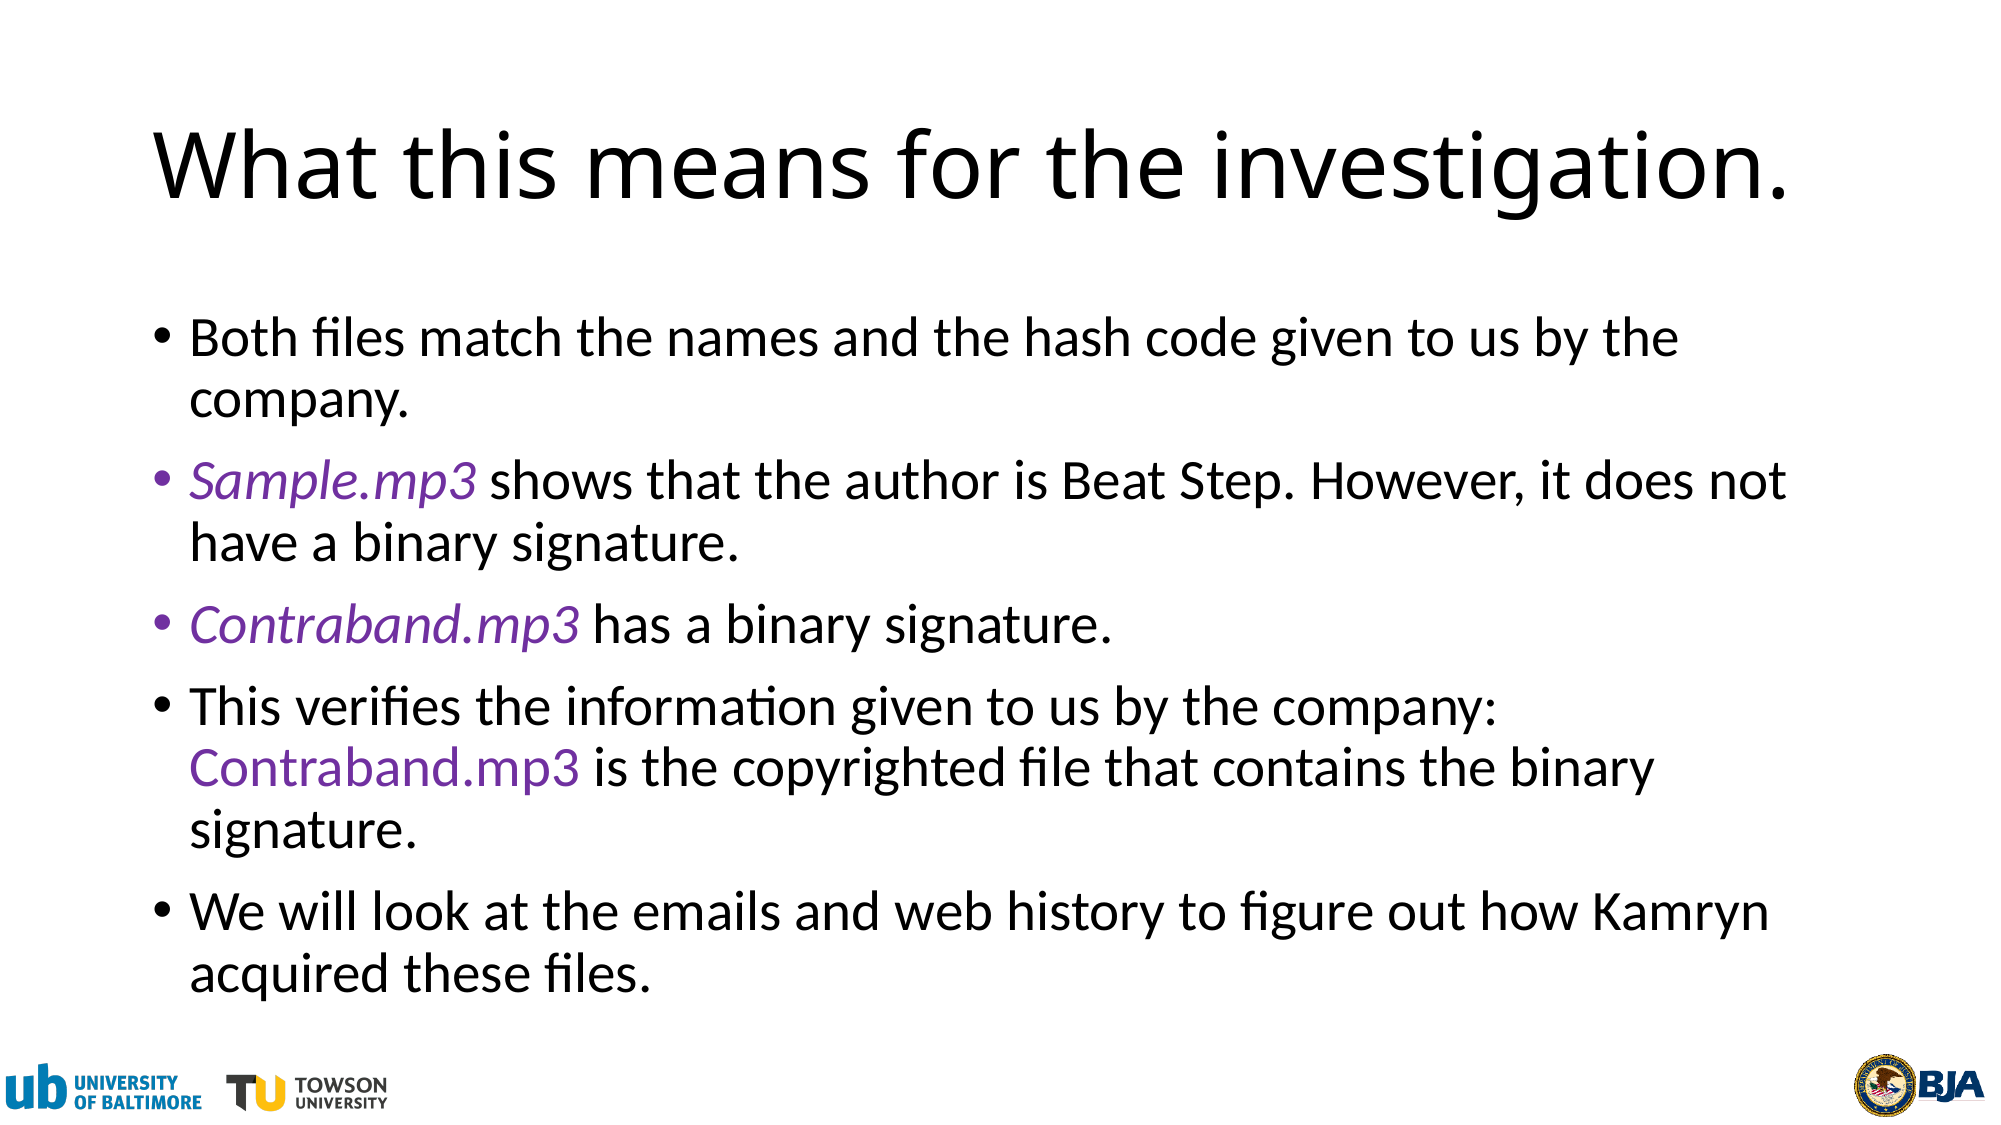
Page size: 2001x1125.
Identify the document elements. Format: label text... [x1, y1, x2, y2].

title What this means for the investigation. [137, 59, 1863, 278]
picture [0, 1031, 407, 1125]
list Both files match the names and the hash code given to us by the company. Sample.mp3 shows that the author is Beat Step. However, it does not have a binary signature. Contraband.mp3 has a binary signature. This verifies the information given to us by the company: Contraband.mp3 is the copyrighted file that contains the binary signature. We will look at the emails and web history to figure out how Kamryn acquired these files. [137, 299, 1863, 1014]
picture [1854, 1054, 1986, 1117]
